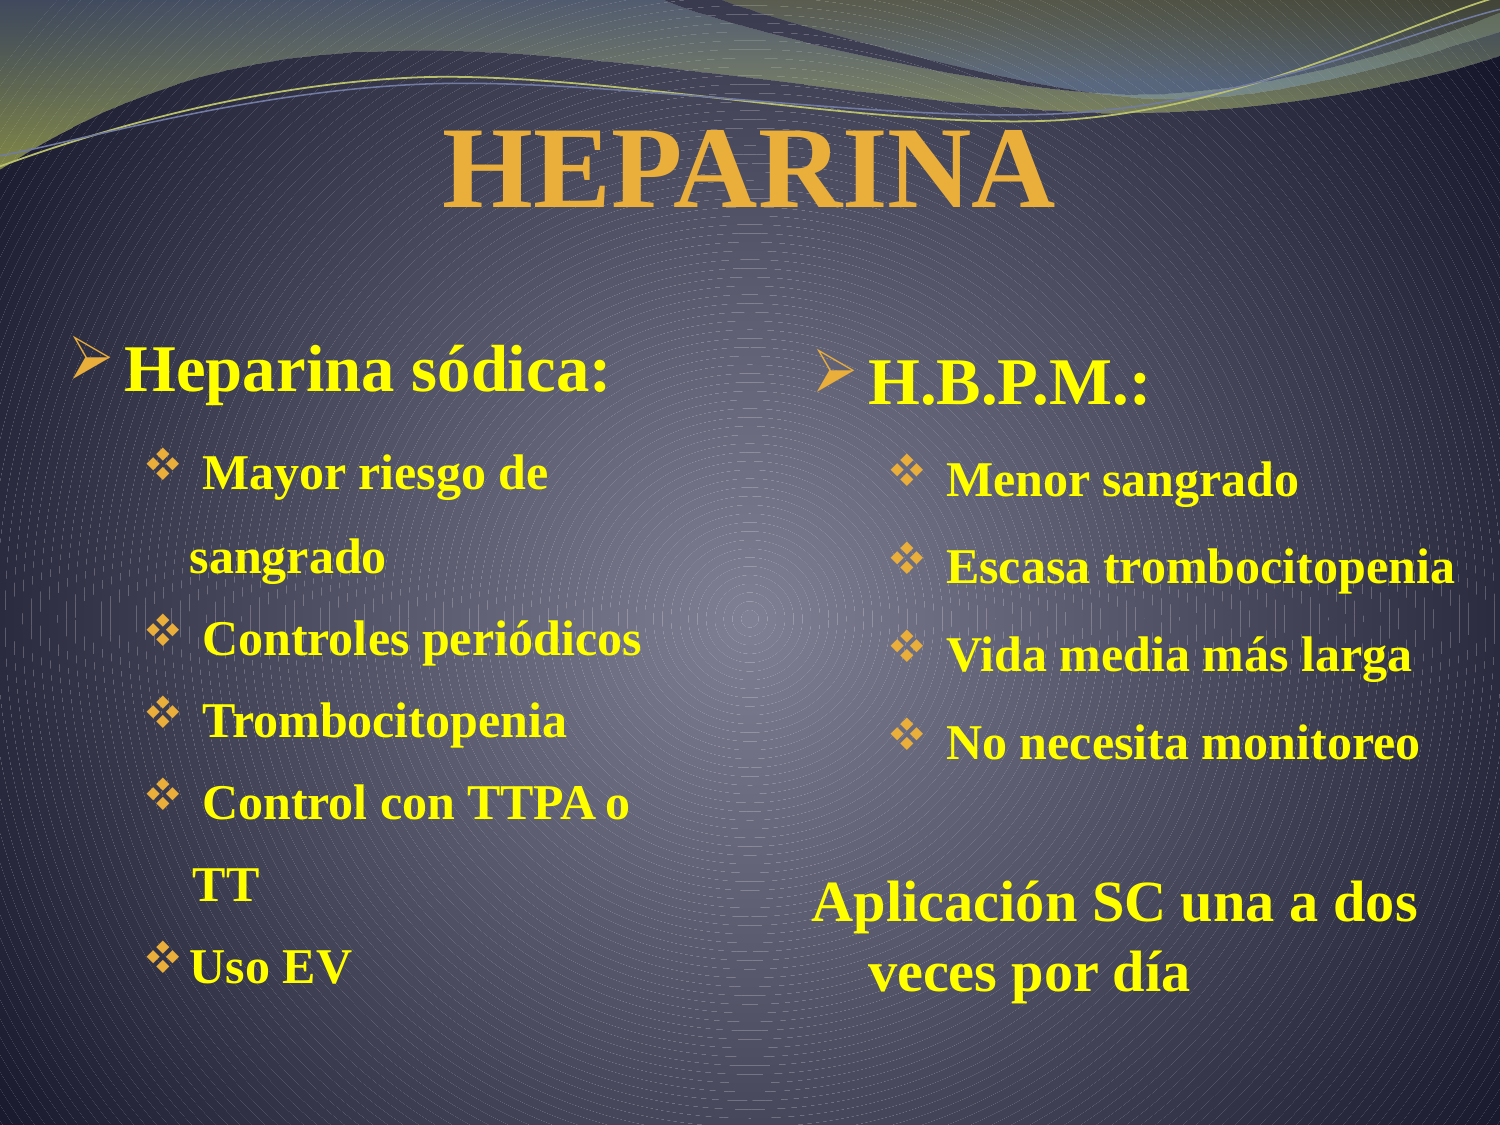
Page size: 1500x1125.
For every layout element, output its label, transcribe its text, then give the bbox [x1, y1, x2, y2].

title HEPARINA [112, 78, 1388, 231]
text_box H.B.P.M.: Menor sangrado Escasa trombocitopenia Vida media más larga No necesita monitoreo Aplicación SC una a dos veces por día [797, 290, 1500, 1076]
text_box Heparina sódica: Mayor riesgo de sangrado Controles periódicos Trombocitopenia Control con TTPA o TT Uso EV [53, 326, 679, 1002]
